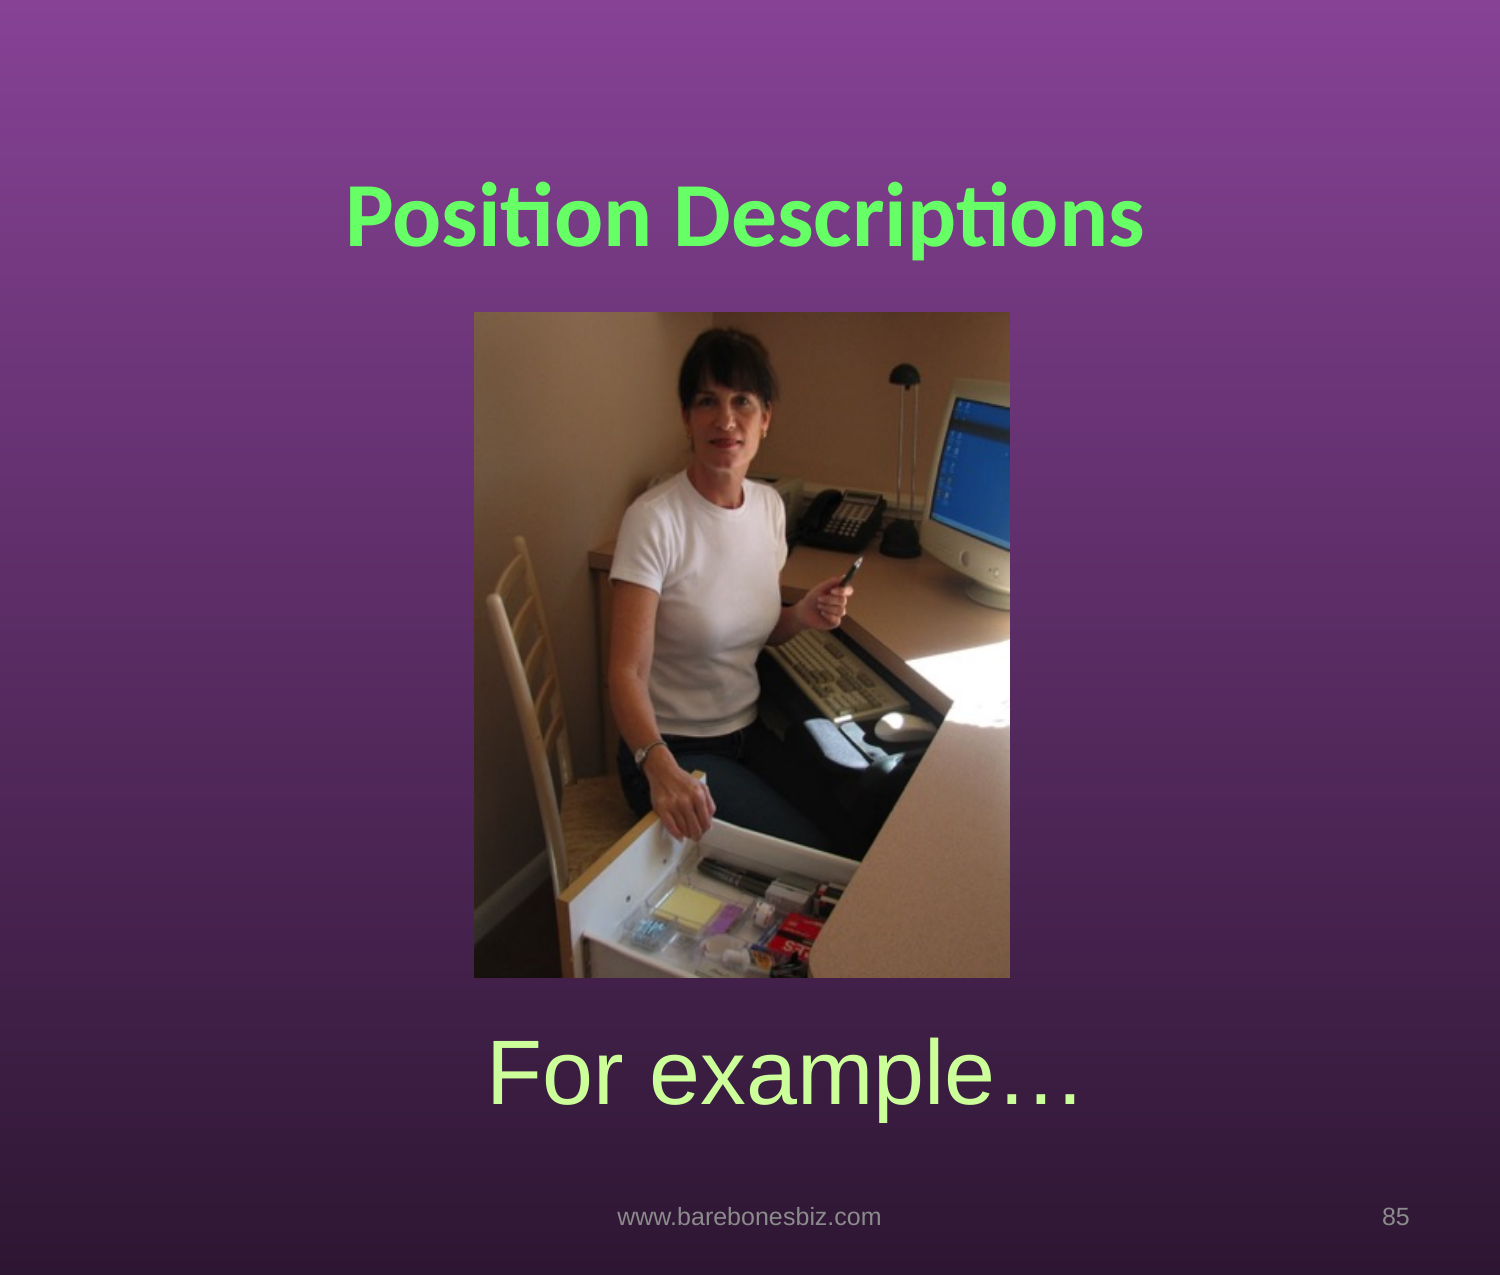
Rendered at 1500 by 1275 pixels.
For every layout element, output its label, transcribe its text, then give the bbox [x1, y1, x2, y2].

slide_number 85 [1074, 1181, 1425, 1250]
footer www.barebonesbiz.com [512, 1181, 988, 1250]
text_box For example… [125, 1005, 1450, 1131]
title Position Descriptions [212, 124, 1279, 296]
picture [474, 312, 1010, 978]
